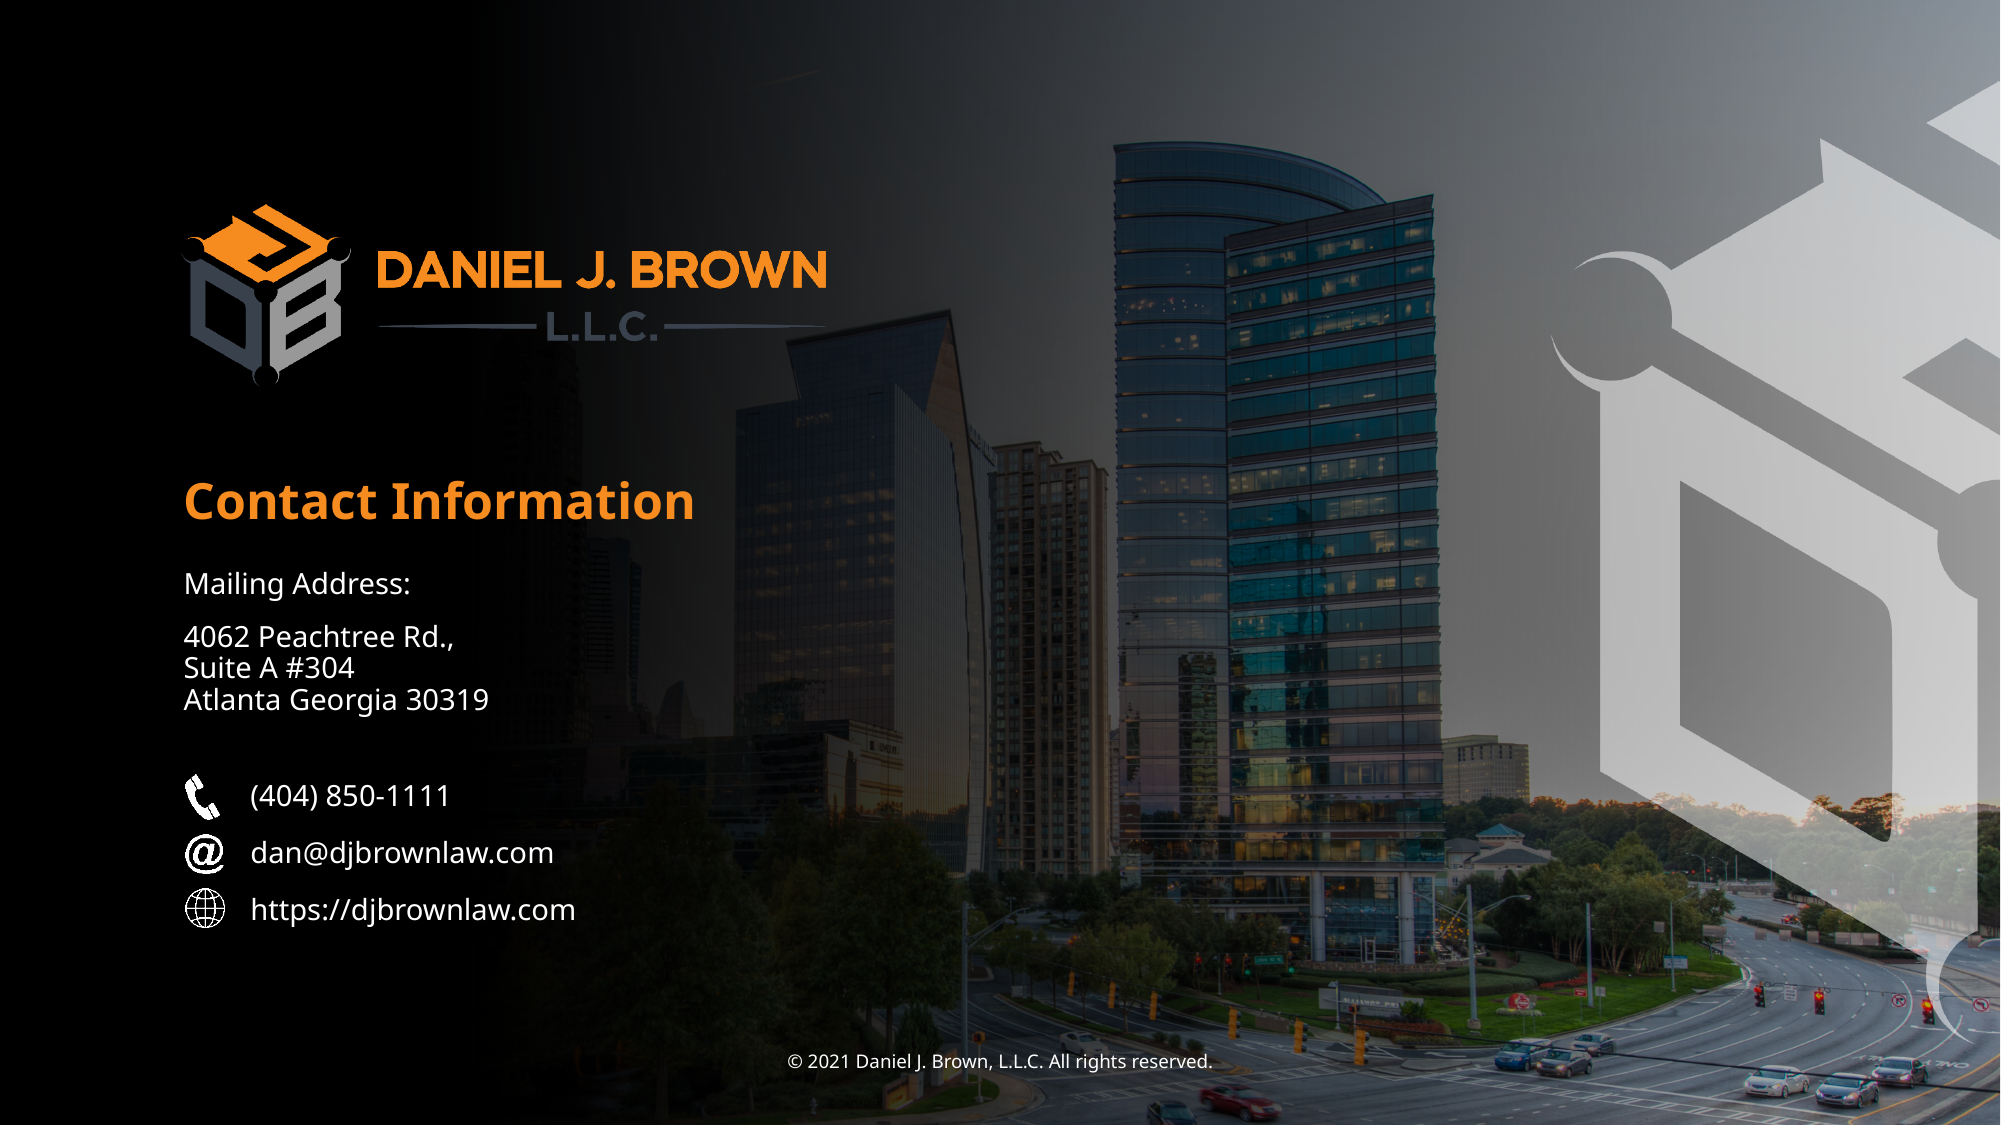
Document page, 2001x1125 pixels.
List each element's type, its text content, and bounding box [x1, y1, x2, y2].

picture [185, 834, 224, 874]
picture [181, 204, 826, 387]
list https://djbrownlaw.com [235, 888, 898, 931]
picture [860, 1056, 866, 1067]
picture [185, 774, 220, 820]
list Contact Information [168, 469, 907, 537]
list (404) 850-1111 [235, 773, 898, 816]
list dan@djbrownlaw.com [235, 830, 898, 873]
picture [185, 888, 225, 928]
picture [860, 0, 2001, 1125]
list Mailing Address: 4062 Peachtree Rd., Suite A #304 Atlanta Georgia 30319 [168, 562, 907, 720]
